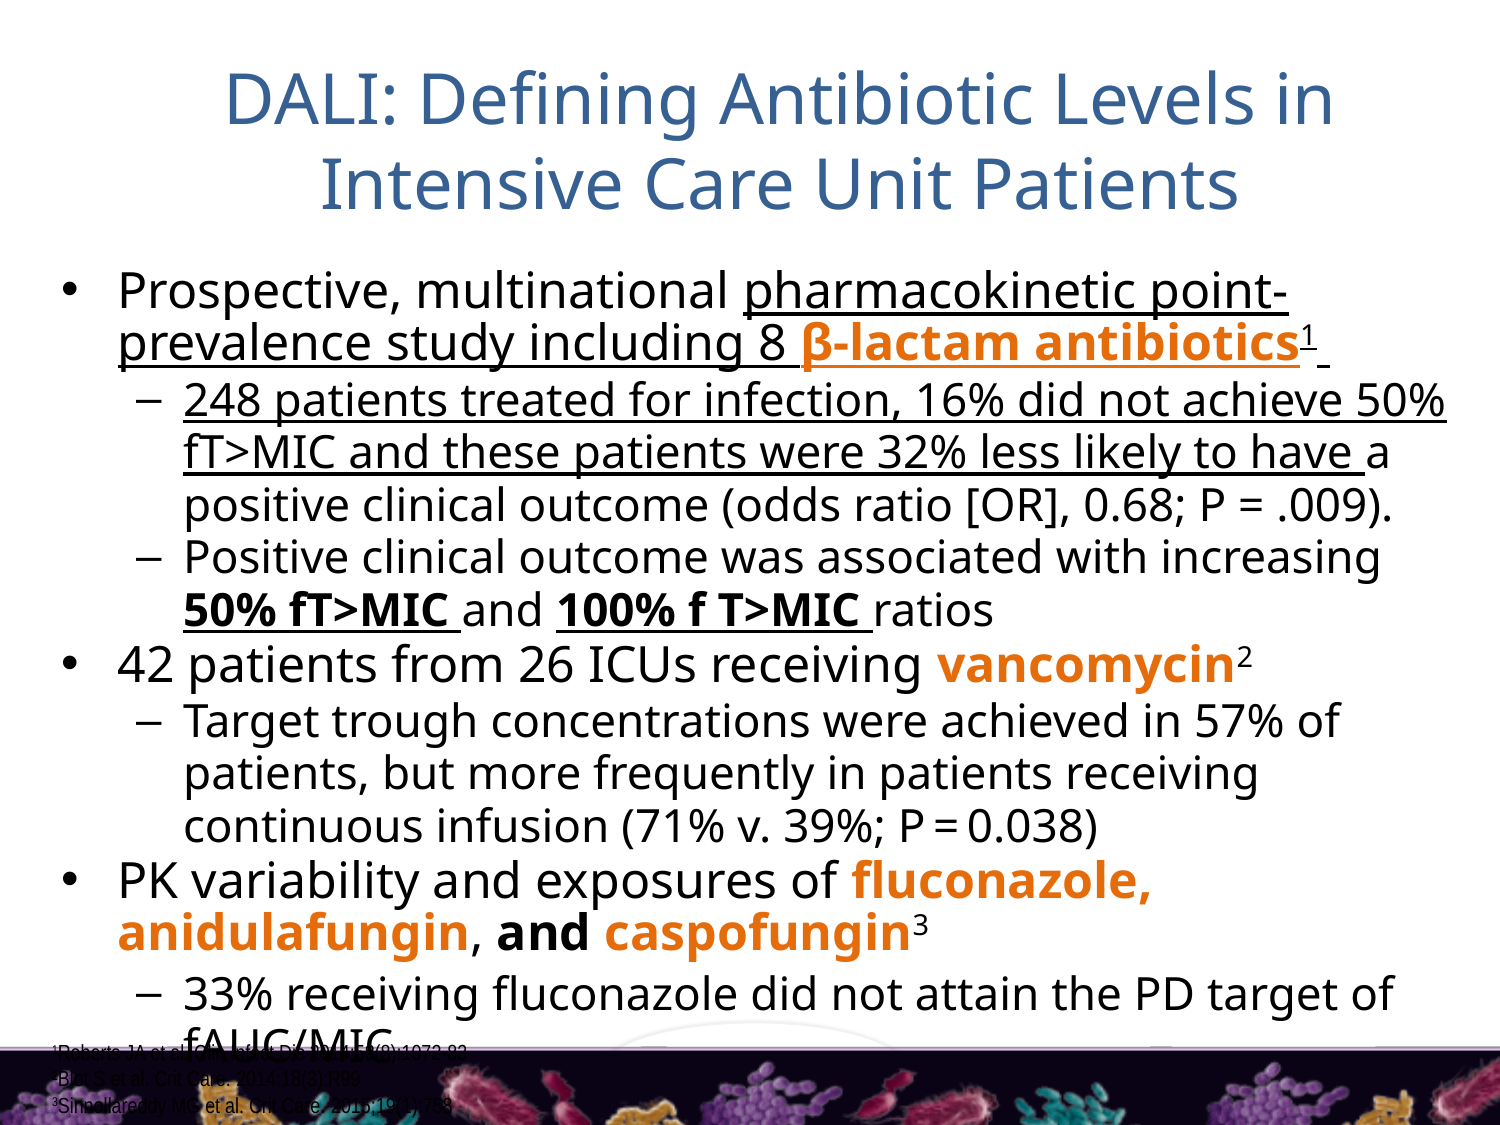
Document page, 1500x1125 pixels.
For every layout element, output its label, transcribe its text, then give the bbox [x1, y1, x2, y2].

list Prospective, multinational pharmacokinetic point-prevalence study including 8 β-lactam antibiotics1 248 patients treated for infection, 16% did not achieve 50% fT>MIC and these patients were 32% less likely to have a positive clinical outcome (odds ratio [OR], 0.68; P = .009). Positive clinical outcome was associated with increasing 50% fT>MIC and 100% f T>MIC ratios 42 patients from 26 ICUs receiving vancomycin2 Target trough concentrations were achieved in 57% of patients, but more frequently in patients receiving continuous infusion (71% v. 39%; P = 0.038) PK variability and exposures of fluconazole, anidulafungin, and caspofungin3 33% receiving fluconazole did not attain the PD target of fAUC/MIC [46, 258, 1472, 1001]
title DALI: Defining Antibiotic Levels in Intensive Care Unit Patients [136, 45, 1425, 233]
text_box 1Roberts JA et al. Clin Infect Dis 2014;58(8):1072-83 2Blot S et al. Crit Care. 2014;18(3):R99 3Sinnollareddy MG et al. Crit Care. 2015;19(1):758 [37, 1031, 1013, 1125]
